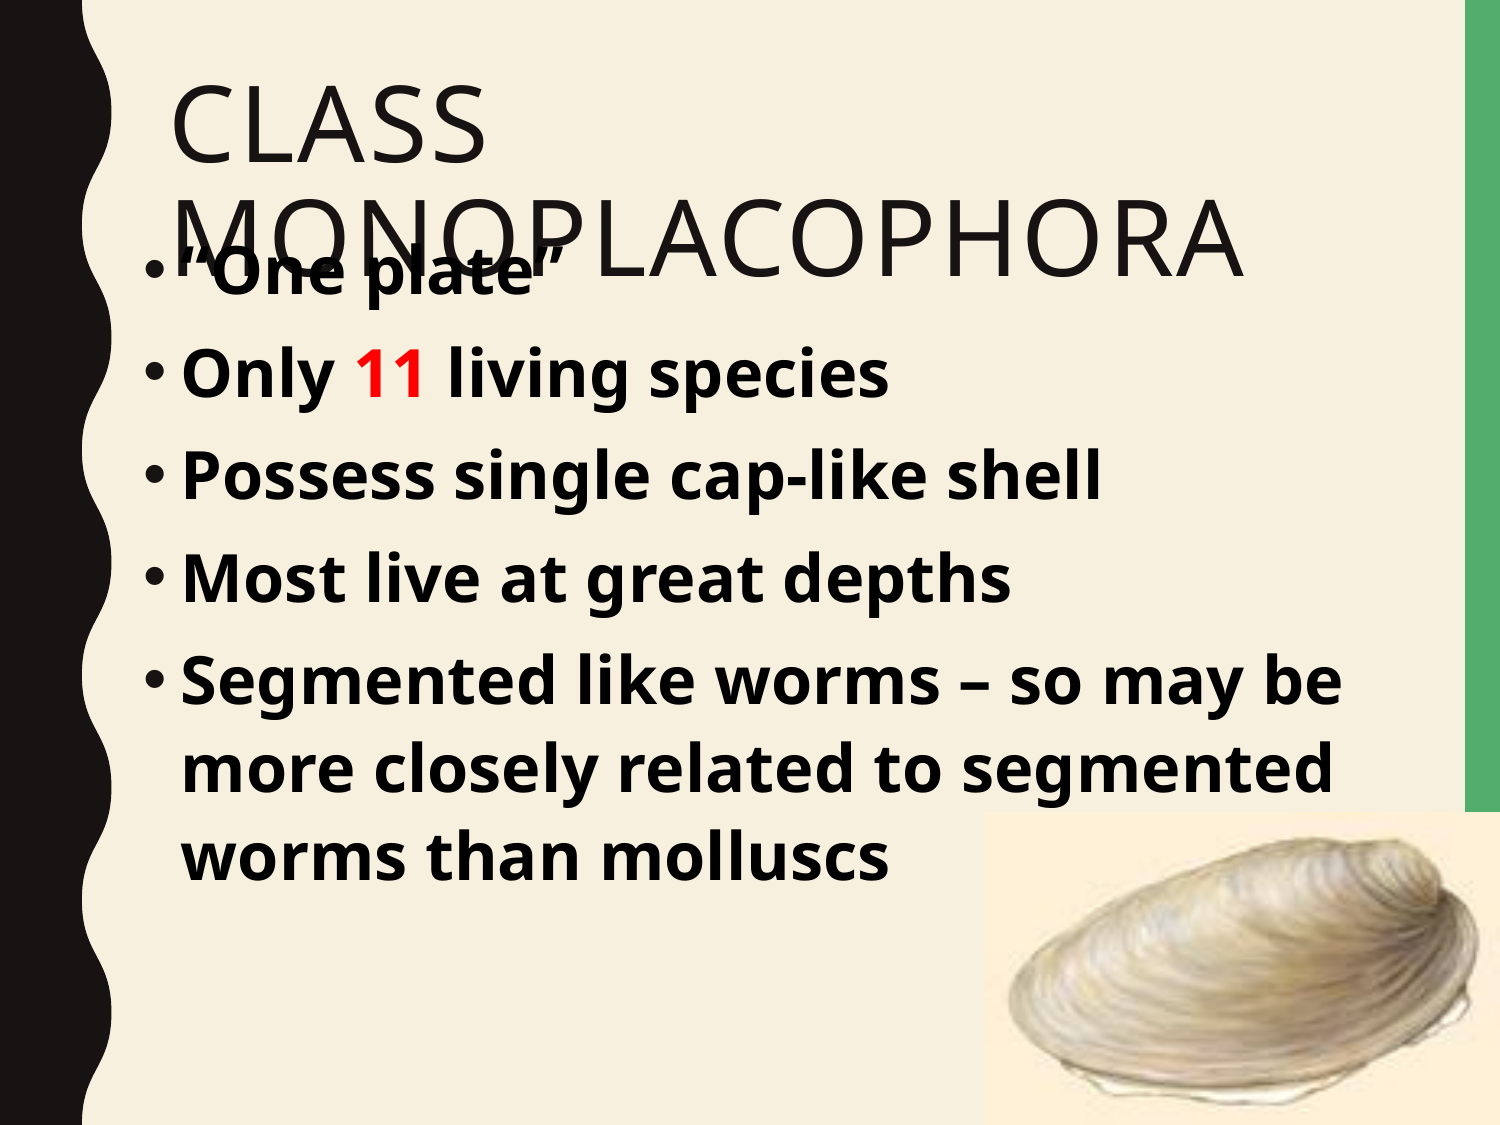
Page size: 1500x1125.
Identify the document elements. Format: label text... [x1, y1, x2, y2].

title Class Monoplacophora [153, 62, 1407, 308]
list “One plate” Only 11 living species Possess single cap-like shell Most live at great depths Segmented like worms – so may be more closely related to segmented worms than molluscs [128, 212, 1381, 803]
picture [984, 812, 1500, 1125]
